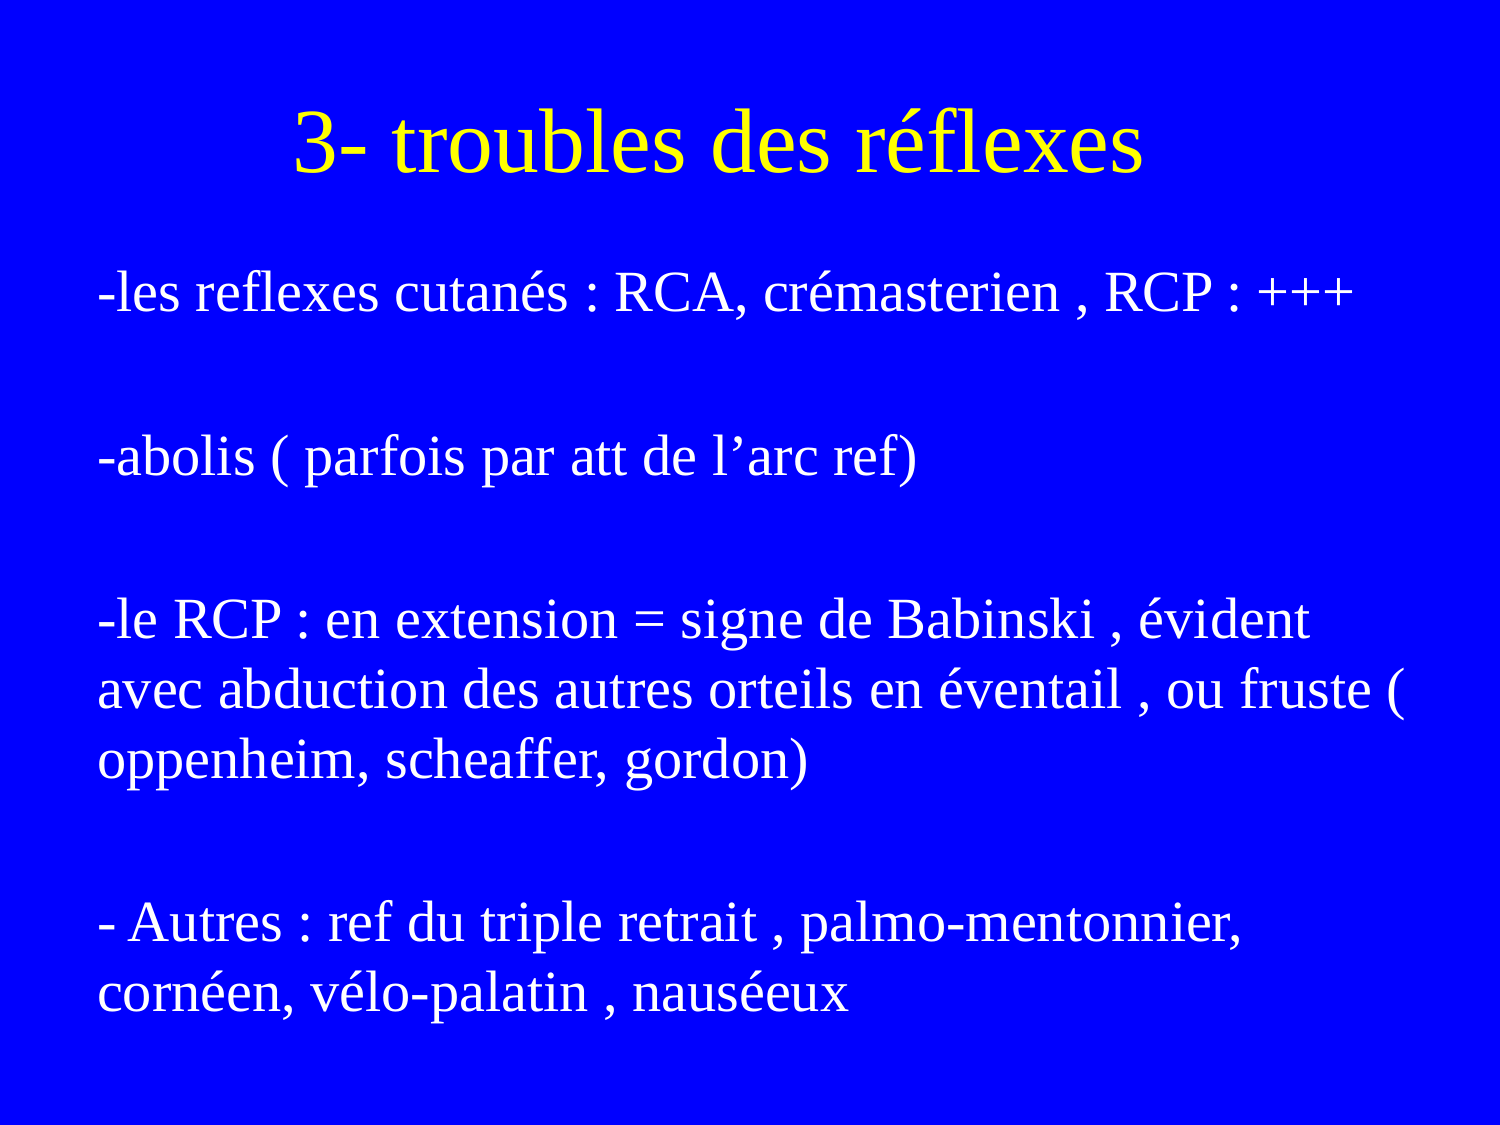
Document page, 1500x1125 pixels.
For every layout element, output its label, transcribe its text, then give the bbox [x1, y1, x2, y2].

title 3- troubles des réflexes [93, 58, 1369, 214]
subtitle -les reflexes cutanés : RCA, crémasterien , RCP : +++ -abolis ( parfois par att de l’arc ref) -le RCP : en extension = signe de Babinski , évident avec abduction des autres orteils en éventail , ou fruste ( oppenheim, scheaffer, gordon) - Autres : ref du triple retrait , palmo-mentonnier, cornéen, vélo-palatin , nauséeux [81, 245, 1430, 1067]
